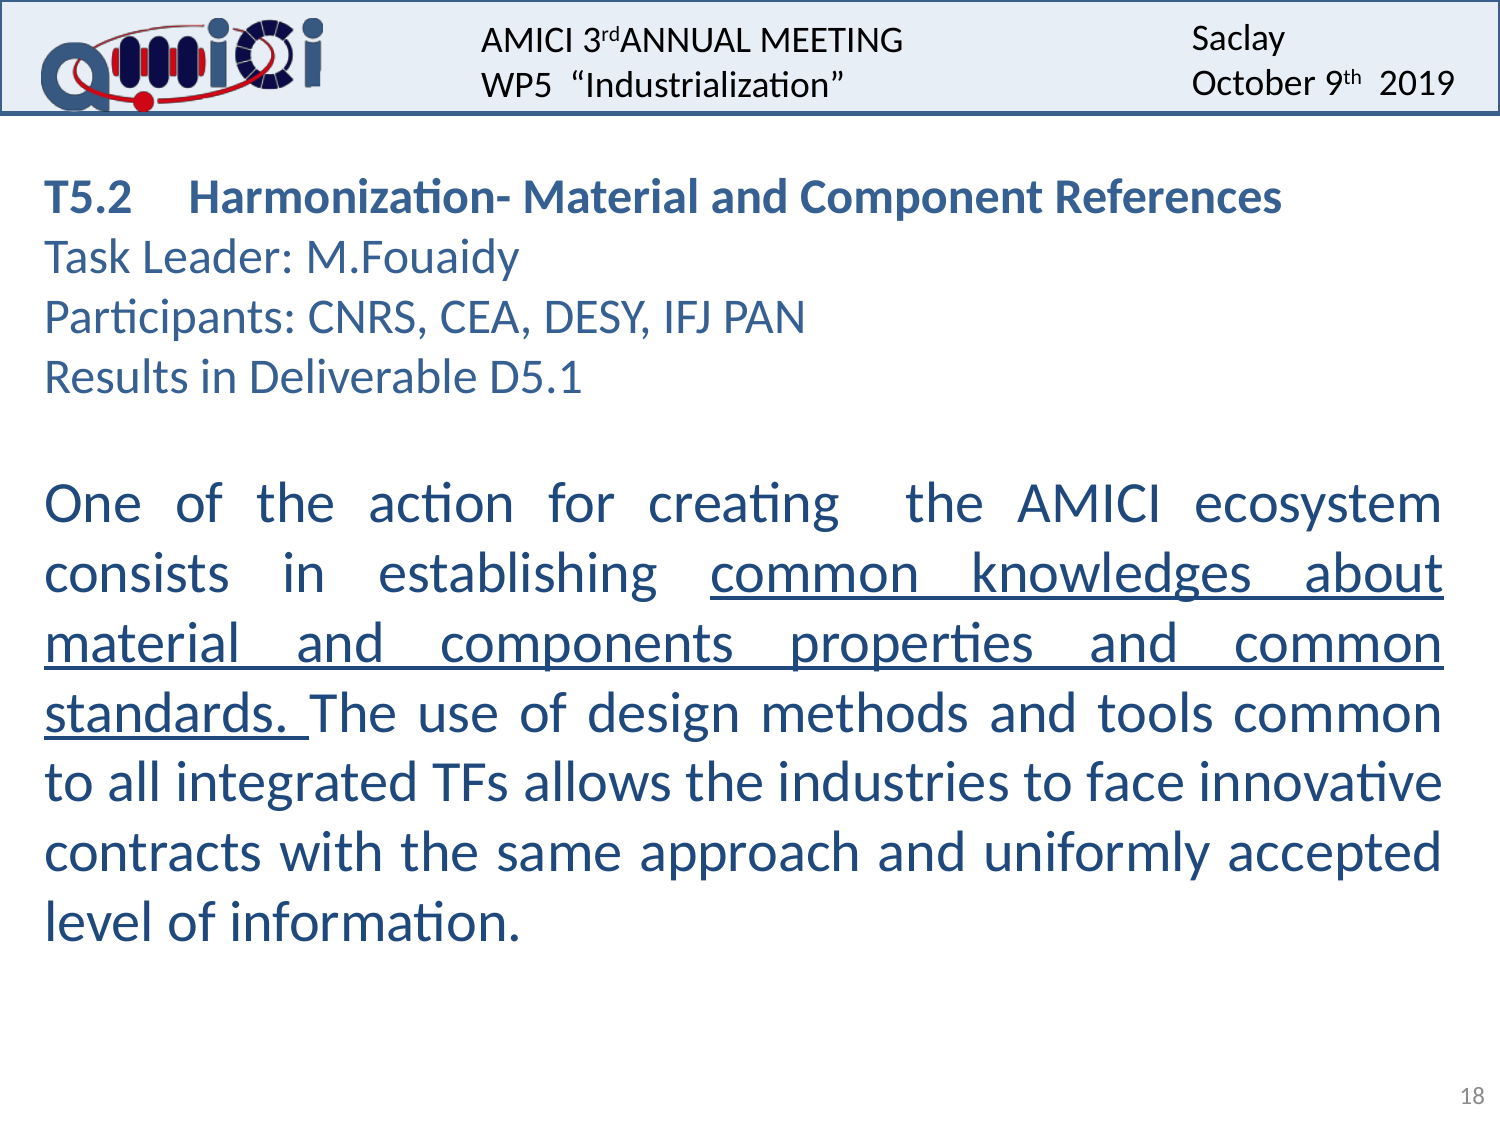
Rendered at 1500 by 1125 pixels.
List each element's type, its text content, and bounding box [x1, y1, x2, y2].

picture [41, 18, 323, 112]
text_box T5.2 Harmonization- Material and Component References Task Leader: M.Fouaidy Participants: CNRS, CEA, DESY, IFJ PAN Results in Deliverable D5.1 One of the action for creating the AMICI ecosystem consists in establishing common knowledges about material and components properties and common standards. The use of design methods and tools common to all integrated TFs allows the industries to face innovative contracts with the same approach and uniformly accepted level of information. [29, 156, 1459, 961]
